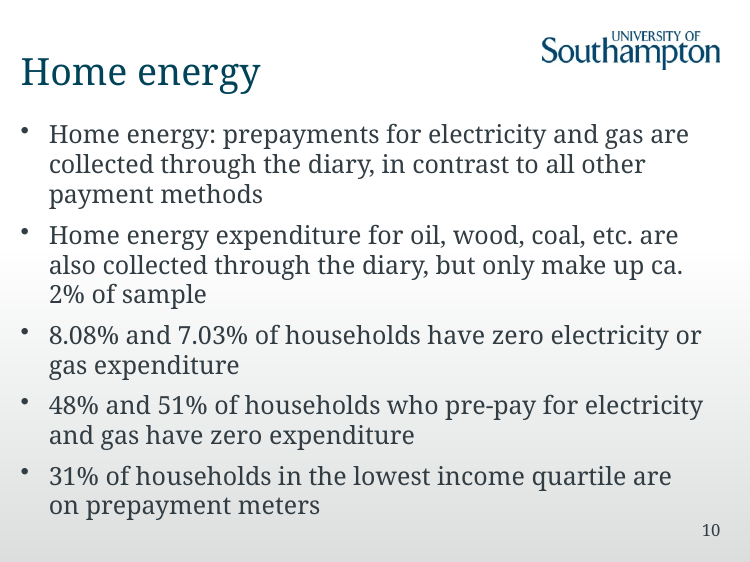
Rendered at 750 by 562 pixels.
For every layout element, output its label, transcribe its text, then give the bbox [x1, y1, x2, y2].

picture [542, 31, 720, 52]
slide_number 10 [564, 516, 721, 554]
title Home energy [20, 44, 718, 98]
list Home energy: prepayments for electricity and gas are collected through the diary, in contrast to all other payment methods Home energy expenditure for oil, wood, coal, etc. are also collected through the diary, but only make up ca. 2% of sample 8.08% and 7.03% of households have zero electricity or gas expenditure 48% and 51% of households who pre-pay for electricity and gas have zero expenditure 31% of households in the lowest income quartile are on prepayment meters [20, 115, 718, 452]
